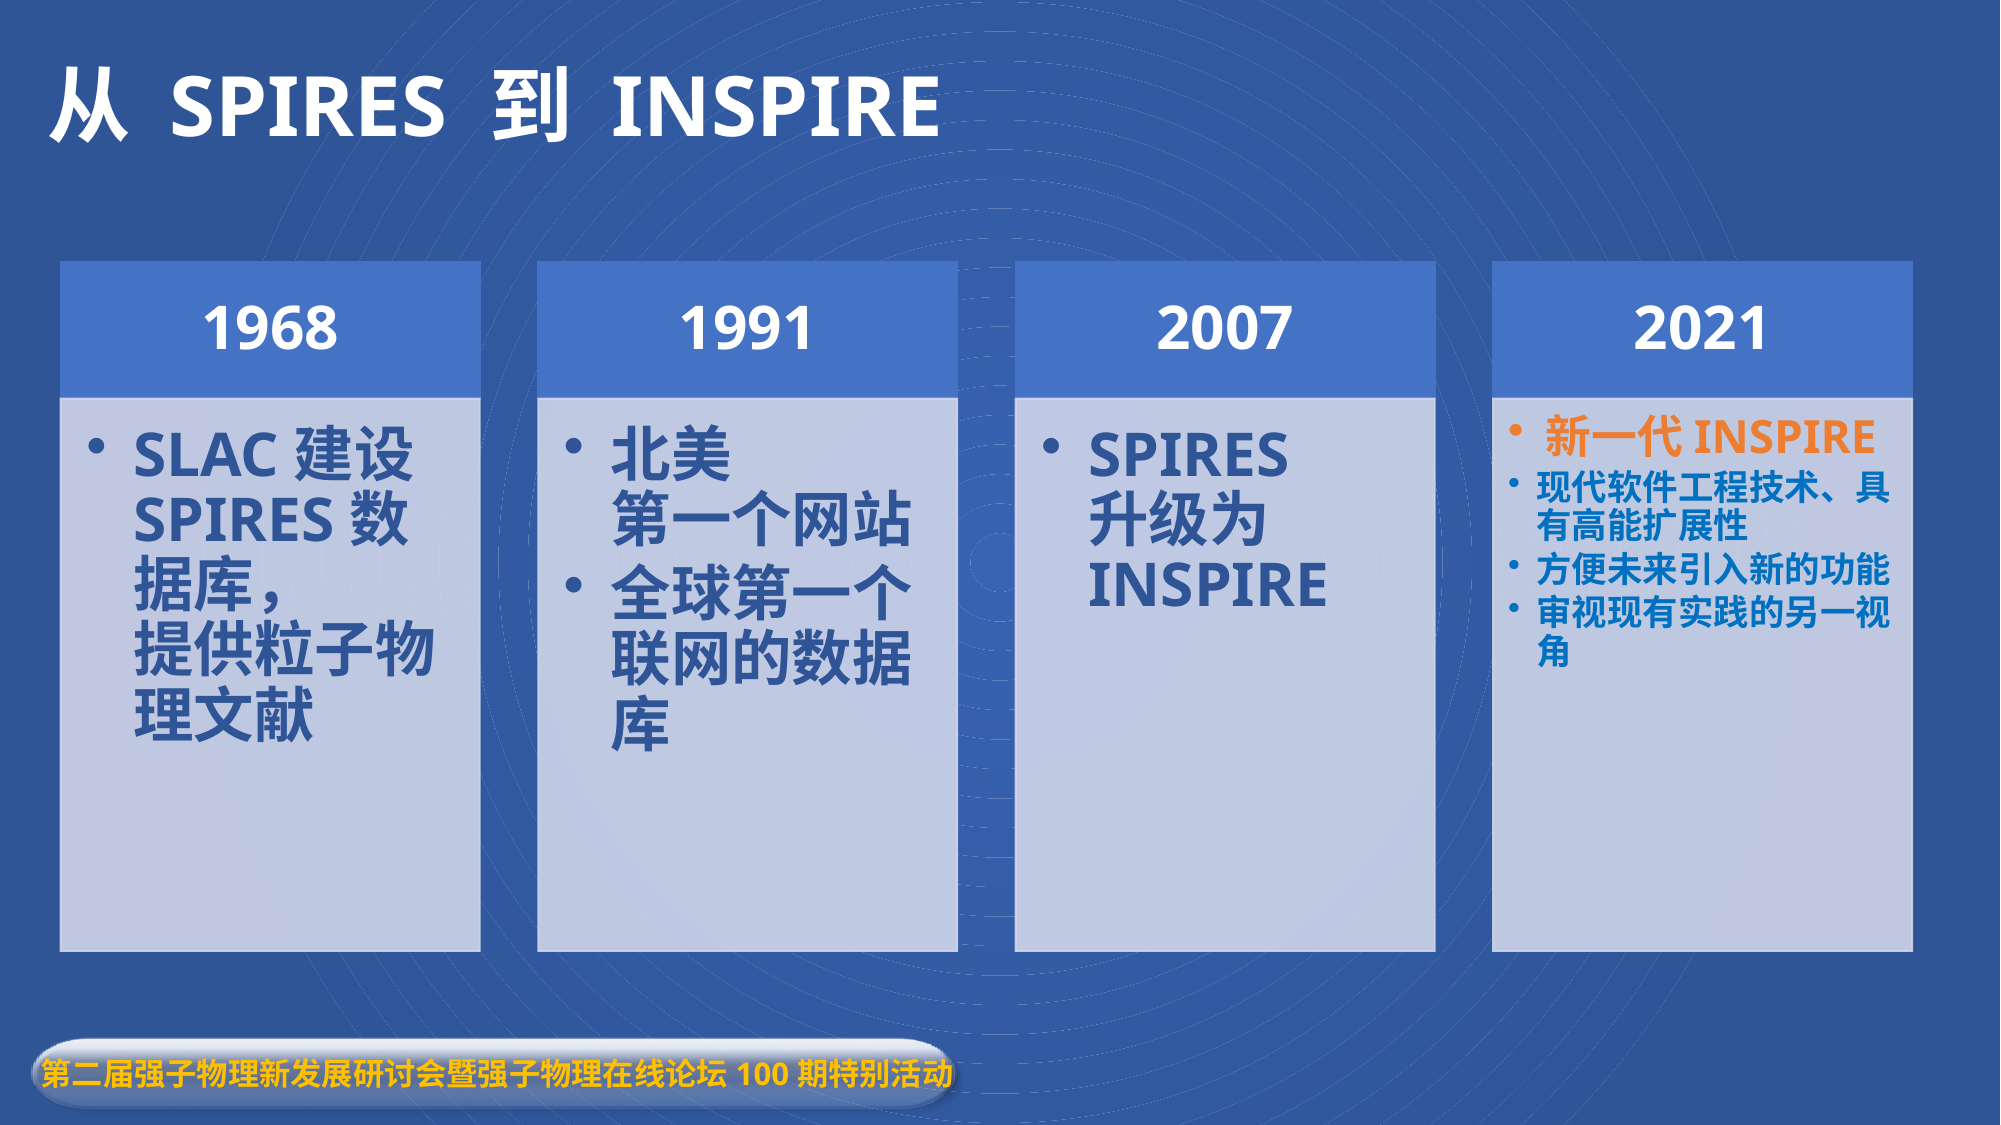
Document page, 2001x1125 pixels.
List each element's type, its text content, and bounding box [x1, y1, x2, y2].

title 从 SPIRES 到 INSPIRE [32, 1, 1758, 219]
picture [30, 1037, 968, 1119]
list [59, 231, 1913, 982]
